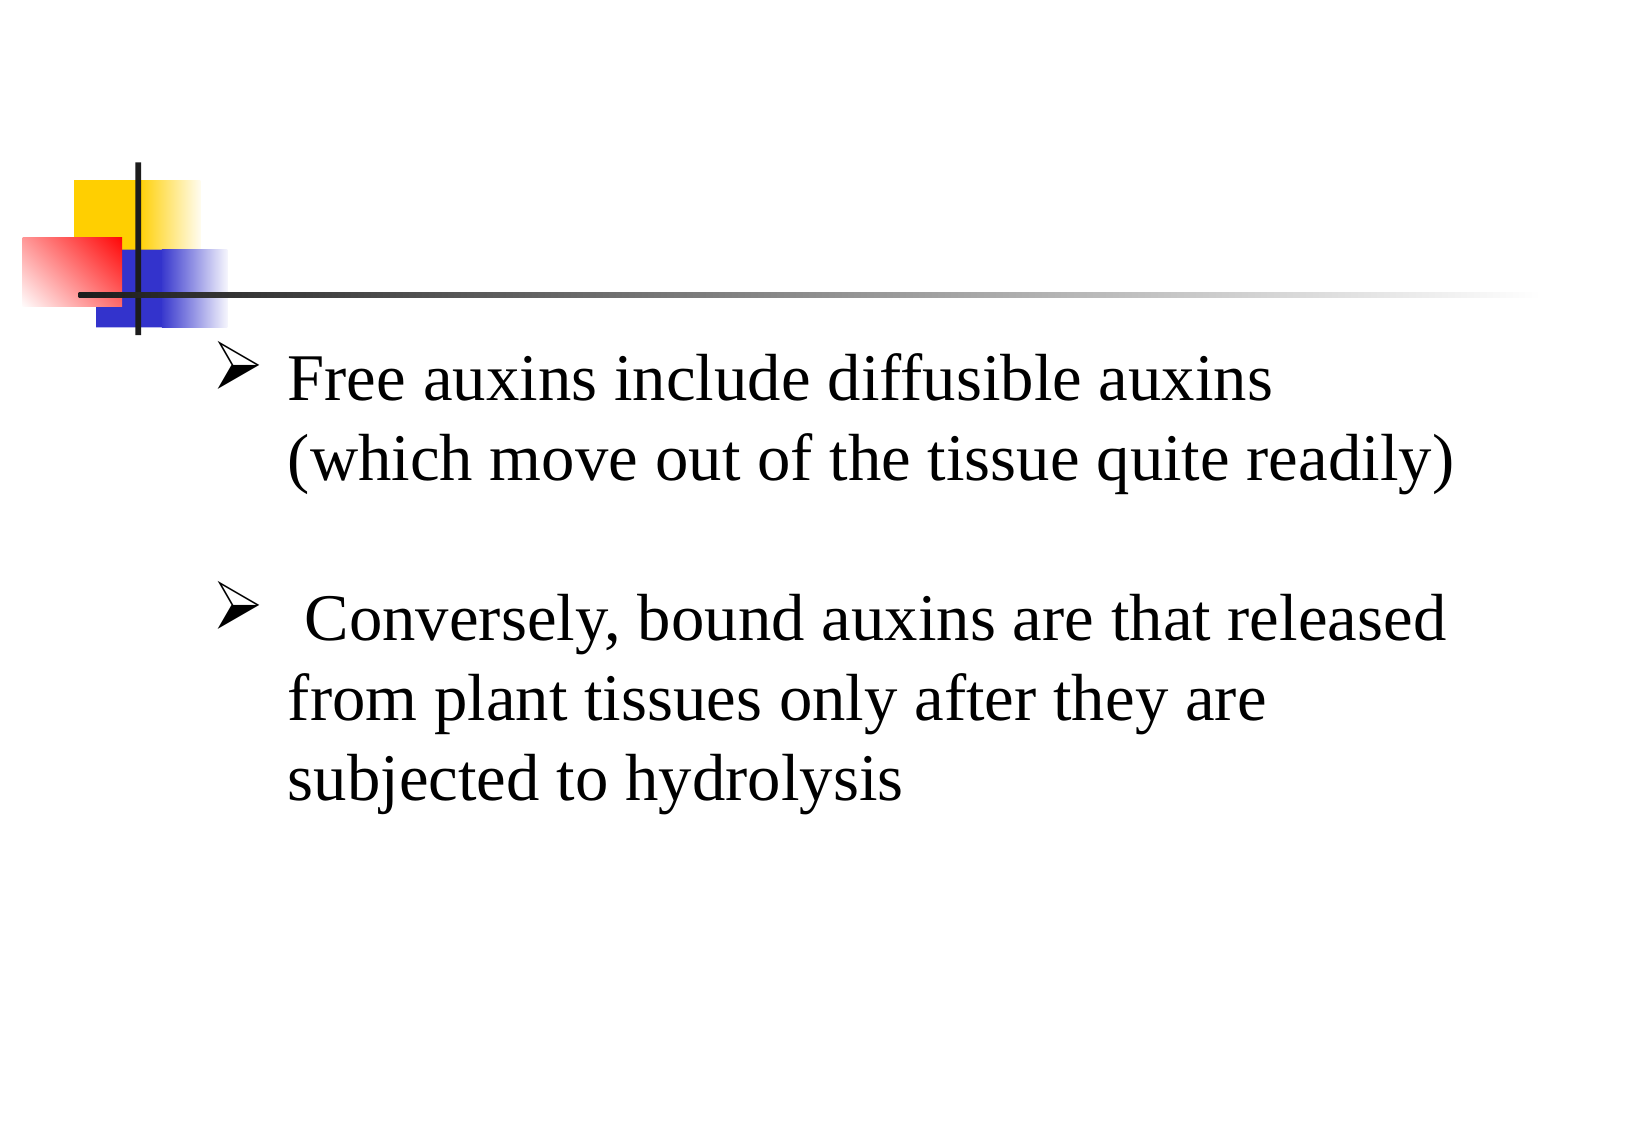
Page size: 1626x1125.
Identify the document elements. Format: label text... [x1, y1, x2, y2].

text_box Free auxins include diffusible auxins (which move out of the tissue quite readily) Conversely, bound auxins are that released from plant tissues only after they are subjected to hydrolysis [198, 326, 1483, 821]
